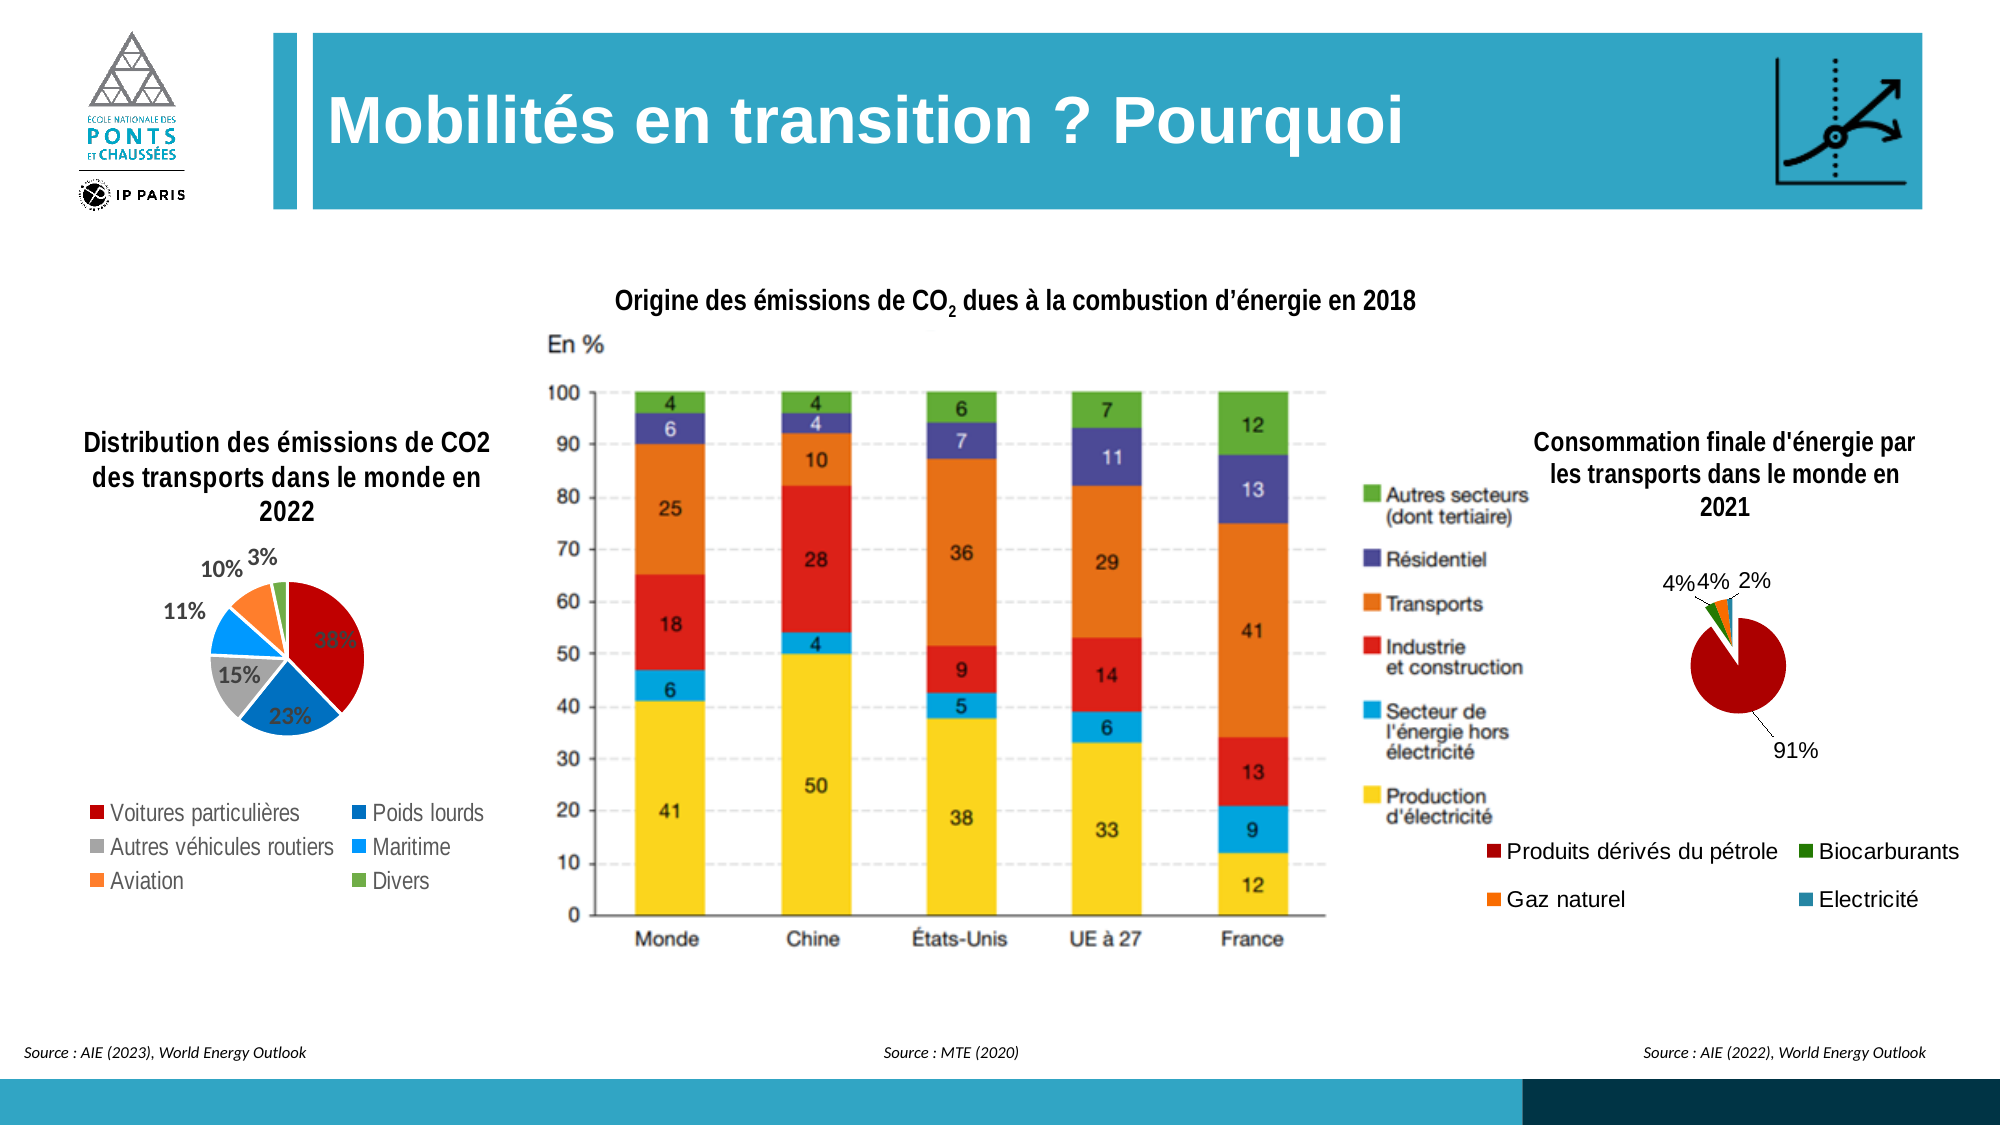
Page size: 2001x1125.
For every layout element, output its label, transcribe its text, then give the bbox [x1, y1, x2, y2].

text_box Source : MTE (2020) [866, 1034, 1038, 1070]
chart [1466, 397, 1983, 950]
text_box Origine des émissions de CO2 dues à la combustion d’énergie en 2018 [595, 273, 1436, 329]
text_box Source : AIE (2023), World Energy Outlook [0, 1034, 326, 1070]
title Mobilités en transition ? Pourquoi [312, 33, 1923, 210]
picture [50, 17, 213, 224]
chart [0, 398, 575, 900]
text_box Source : AIE (2022), World Energy Outlook [1619, 1034, 1945, 1070]
picture [540, 330, 1541, 950]
picture [1760, 40, 1923, 203]
